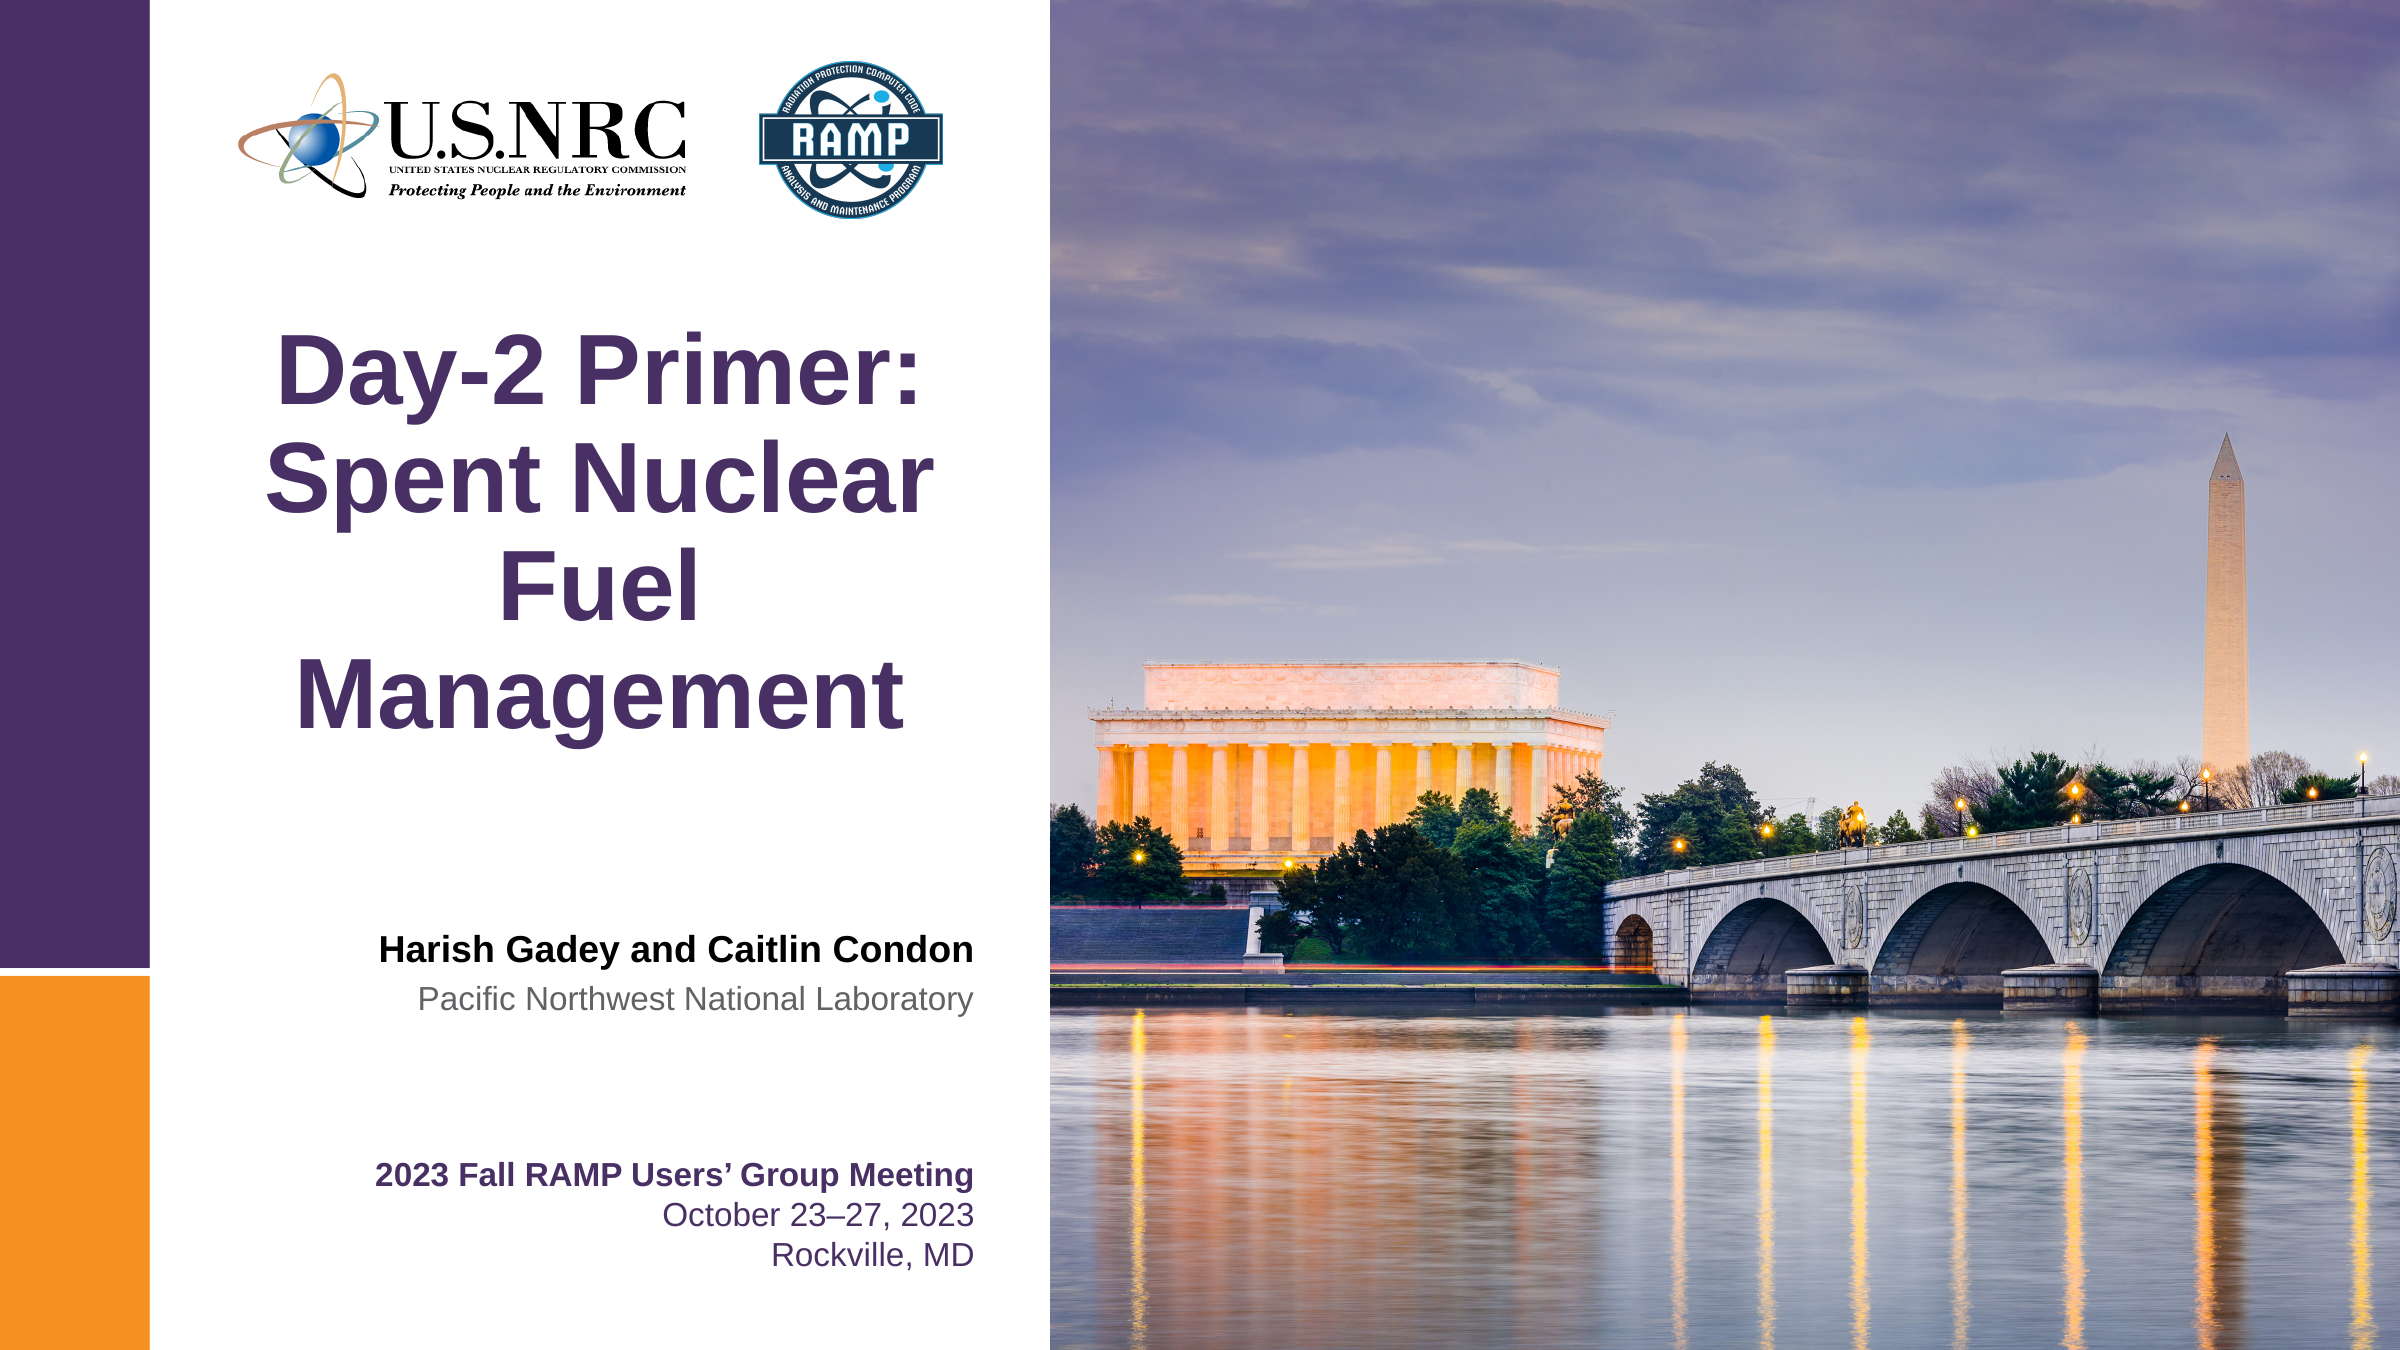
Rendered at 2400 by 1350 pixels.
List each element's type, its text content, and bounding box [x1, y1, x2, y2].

title Day-2 Primer: Spent Nuclear Fuel Management [225, 449, 975, 750]
picture [759, 61, 943, 219]
list Pacific Northwest National Laboratory [225, 981, 975, 1027]
text_box 2023 Fall RAMP Users’ Group Meeting October 23–27, 2023 Rockville, MD [224, 1153, 975, 1274]
picture [1050, 0, 2400, 1350]
picture [0, 0, 149, 1350]
list Harish Gadey and Caitlin Condon [225, 930, 975, 975]
picture [236, 72, 687, 200]
